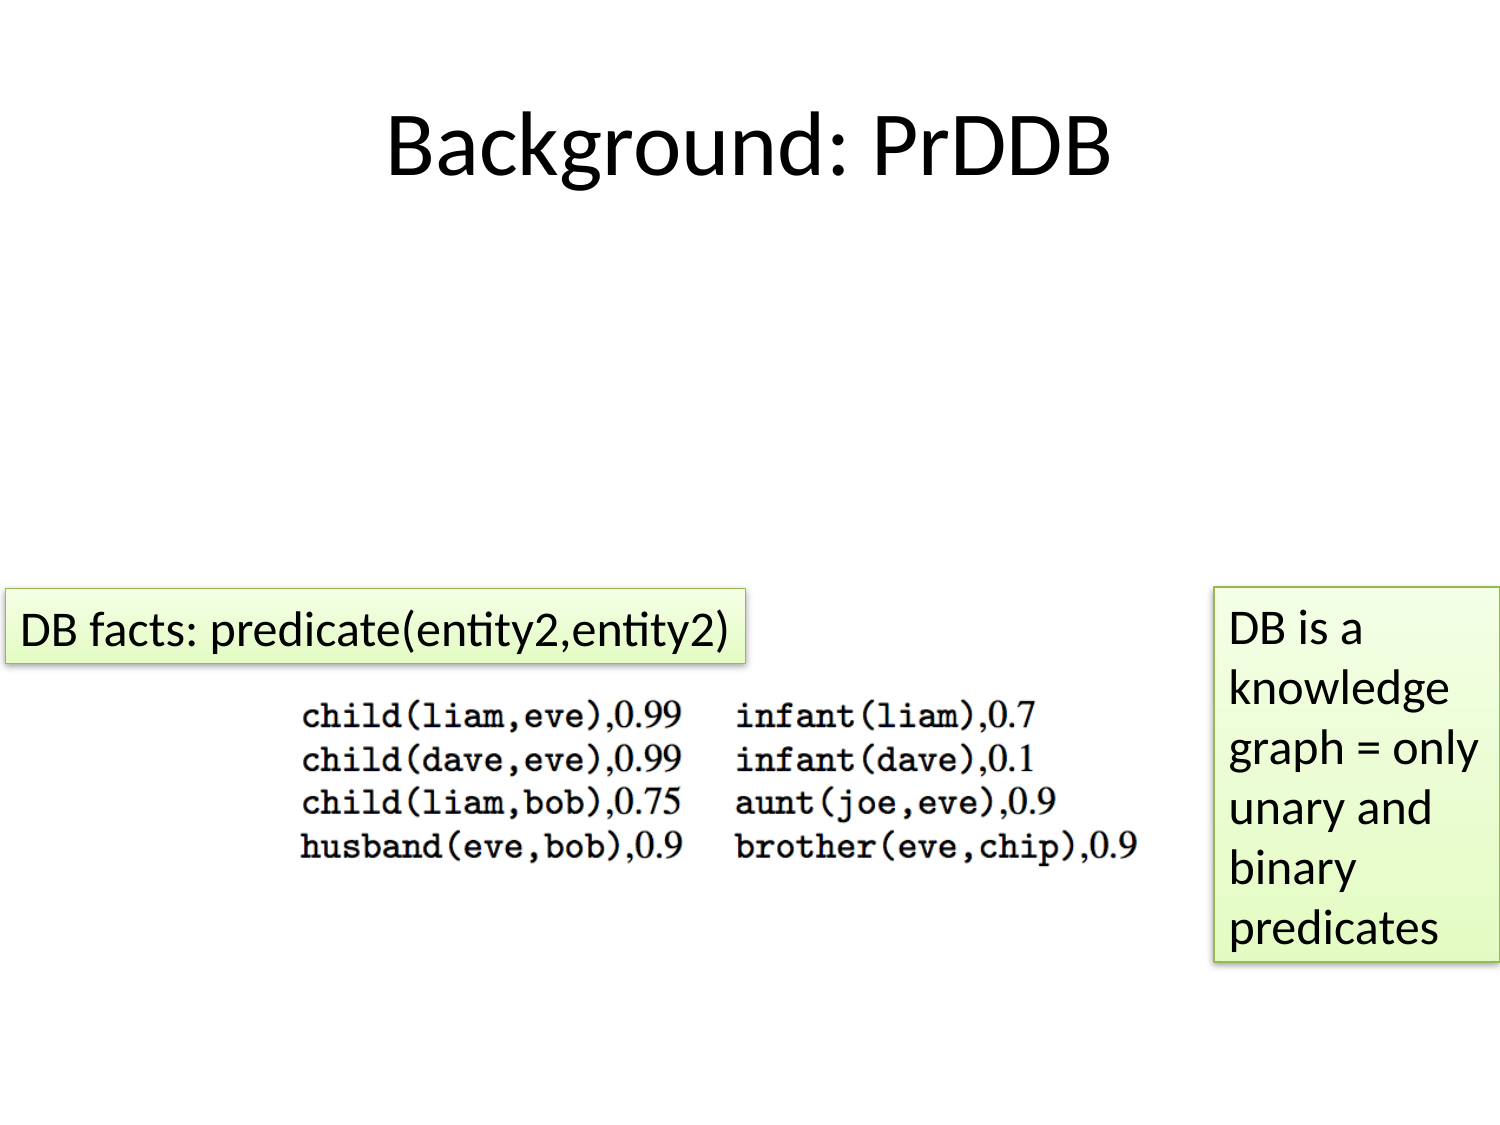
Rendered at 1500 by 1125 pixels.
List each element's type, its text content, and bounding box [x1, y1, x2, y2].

text_box DB facts: predicate(entity2,entity2) [5, 588, 746, 664]
text_box DB is a knowledge graph = only unary and binary predicates [1213, 586, 1500, 963]
title Background: PrDDB [75, 45, 1425, 233]
picture [270, 662, 1171, 897]
